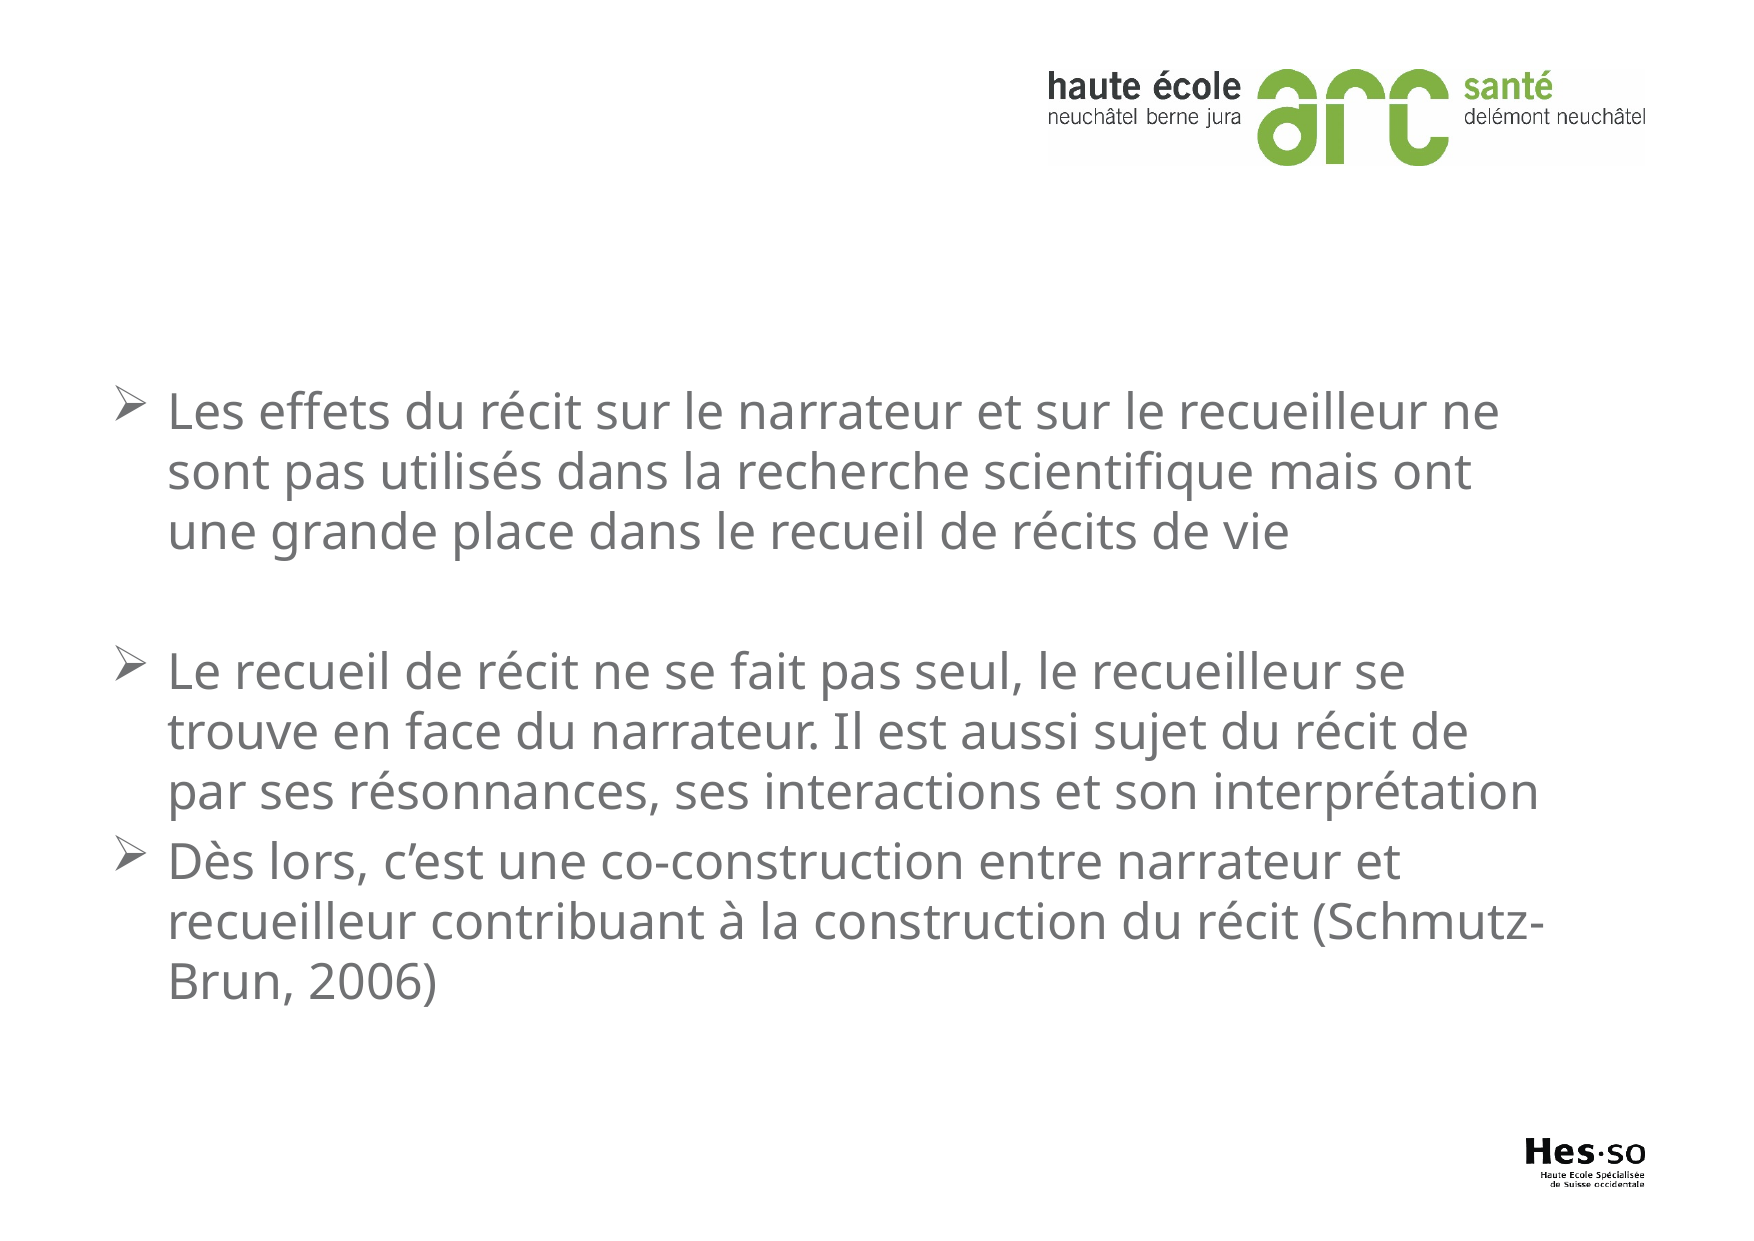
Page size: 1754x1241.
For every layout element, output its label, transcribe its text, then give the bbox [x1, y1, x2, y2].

picture [1526, 1138, 1645, 1187]
list Les effets du récit sur le narrateur et sur le recueilleur ne sont pas utilisés dans la recherche scientifique mais ont une grande place dans le recueil de récits de vie Le recueil de récit ne se fait pas seul, le recueilleur se trouve en face du narrateur. Il est aussi sujet du récit de par ses résonnances, ses interactions et son interprétation Dès lors, c’est une co-construction entre narrateur et recueilleur contribuant à la construction du récit (Schmutz-Brun, 2006) [96, 372, 1574, 1115]
picture [1048, 69, 1645, 166]
